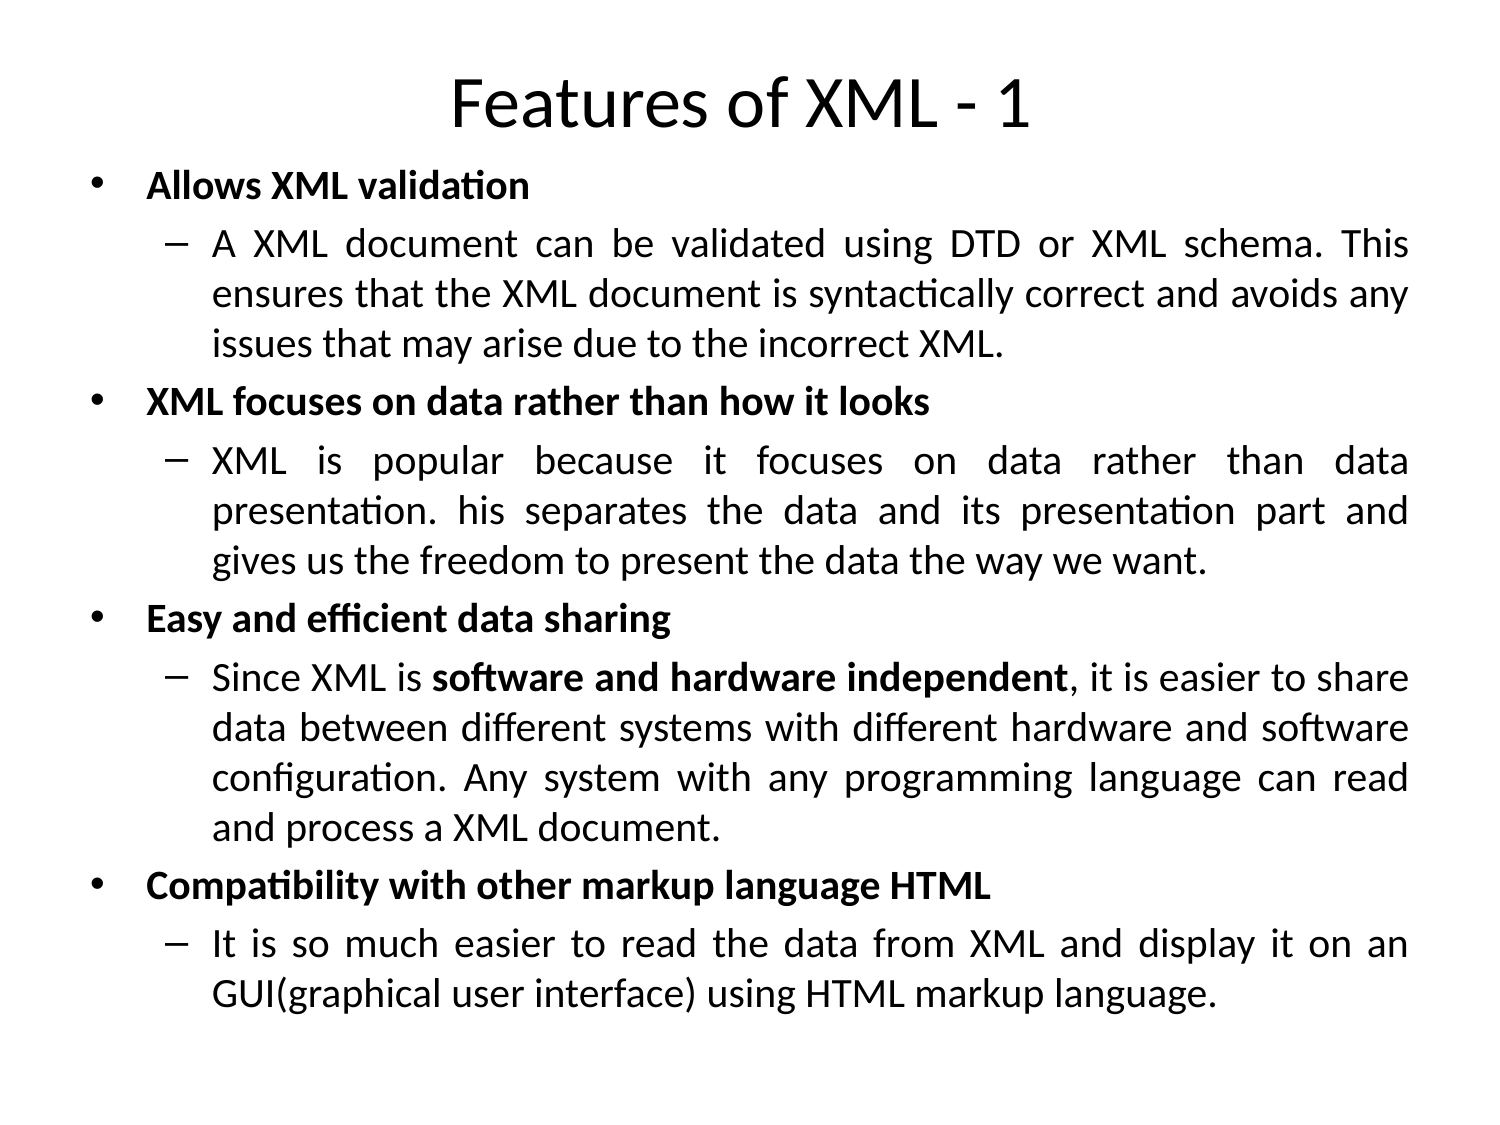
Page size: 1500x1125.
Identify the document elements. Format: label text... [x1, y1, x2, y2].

list Allows XML validation A XML document can be validated using DTD or XML schema. This ensures that the XML document is syntactically correct and avoids any issues that may arise due to the incorrect XML. XML focuses on data rather than how it looks XML is popular because it focuses on data rather than data presentation. his separates the data and its presentation part and gives us the freedom to present the data the way we want. Easy and efficient data sharing Since XML is software and hardware independent, it is easier to share data between different systems with different hardware and software configuration. Any system with any programming language can read and process a XML document. Compatibility with other markup language HTML It is so much easier to read the data from XML and display it on an GUI(graphical user interface) using HTML markup language. [75, 149, 1425, 1075]
title Features of XML - 1 [75, 45, 1425, 149]
